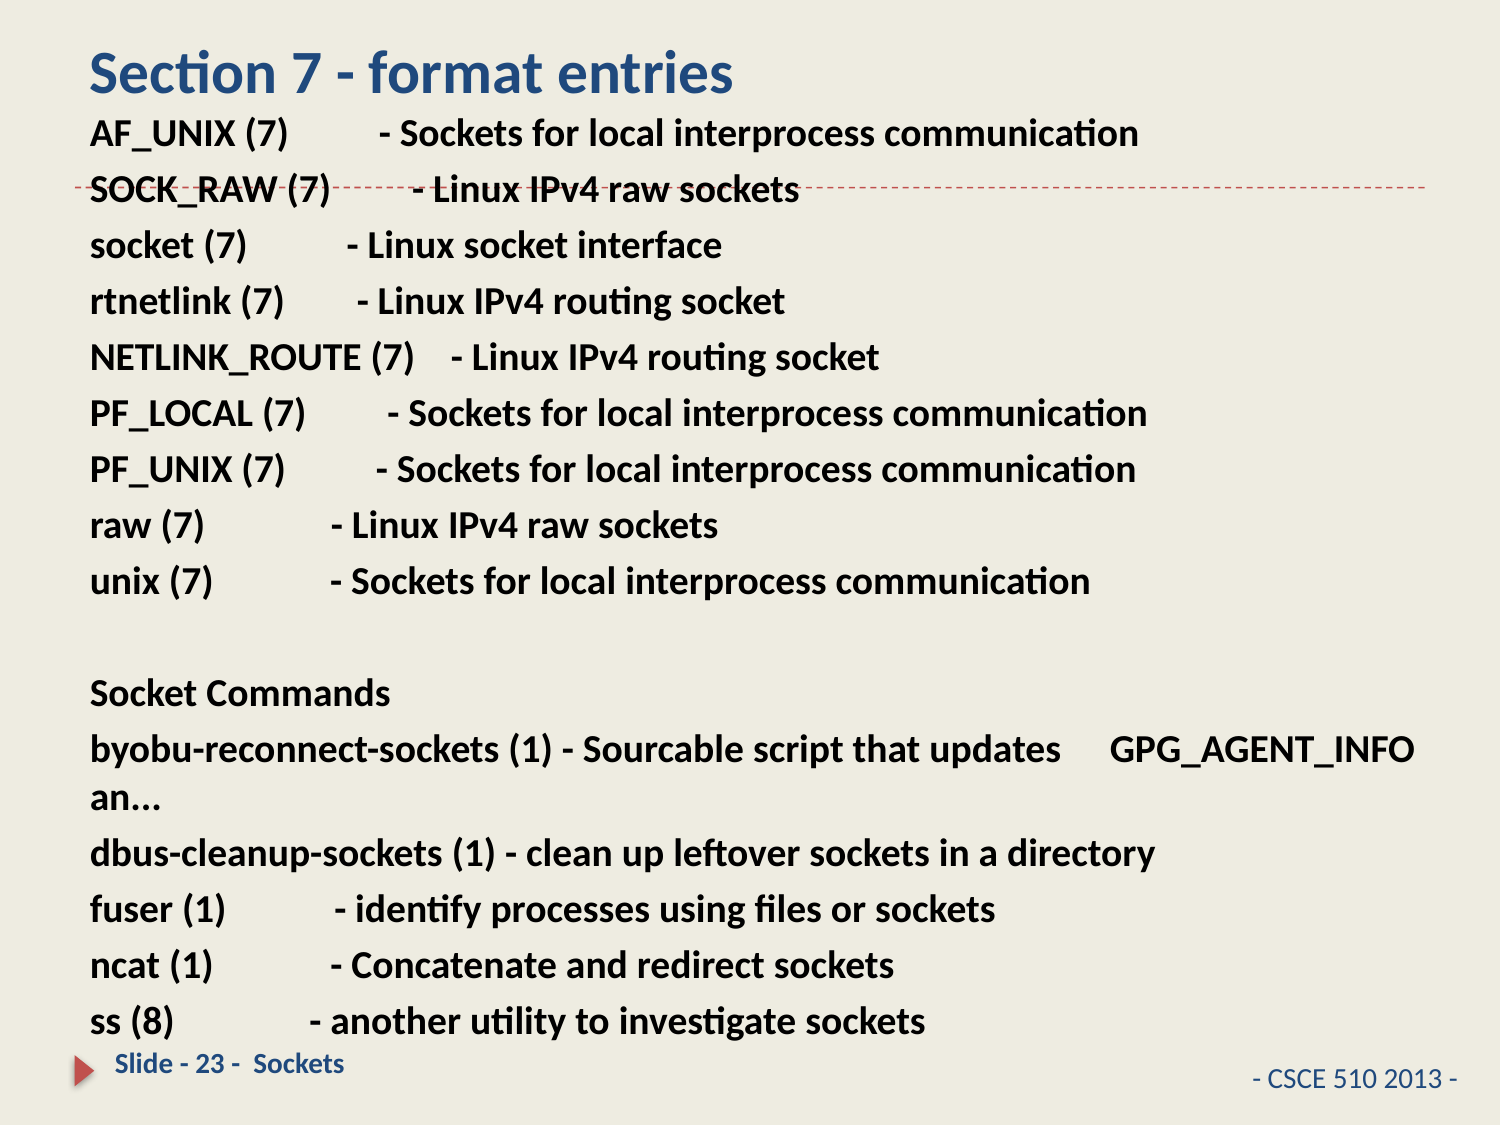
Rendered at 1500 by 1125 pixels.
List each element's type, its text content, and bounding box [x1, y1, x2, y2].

slide_number Slide - 23 - Sockets [99, 1063, 538, 1098]
list AF_UNIX (7) - Sockets for local interprocess communication SOCK_RAW (7) - Linux IPv4 raw sockets socket (7) - Linux socket interface rtnetlink (7) - Linux IPv4 routing socket NETLINK_ROUTE (7) - Linux IPv4 routing socket PF_LOCAL (7) - Sockets for local interprocess communication PF_UNIX (7) - Sockets for local interprocess communication raw (7) - Linux IPv4 raw sockets unix (7) - Sockets for local interprocess communication Socket Commands byobu-reconnect-sockets (1) - Sourcable script that updates GPG_AGENT_INFO an... dbus-cleanup-sockets (1) - clean up leftover sockets in a directory fuser (1) - identify processes using files or sockets ncat (1) - Concatenate and redirect sockets ss (8) - another utility to investigate sockets [75, 99, 1488, 1063]
title Section 7 - format entries [75, 24, 1425, 99]
slide_number - CSCE 510 2013 - [1237, 1063, 1488, 1113]
